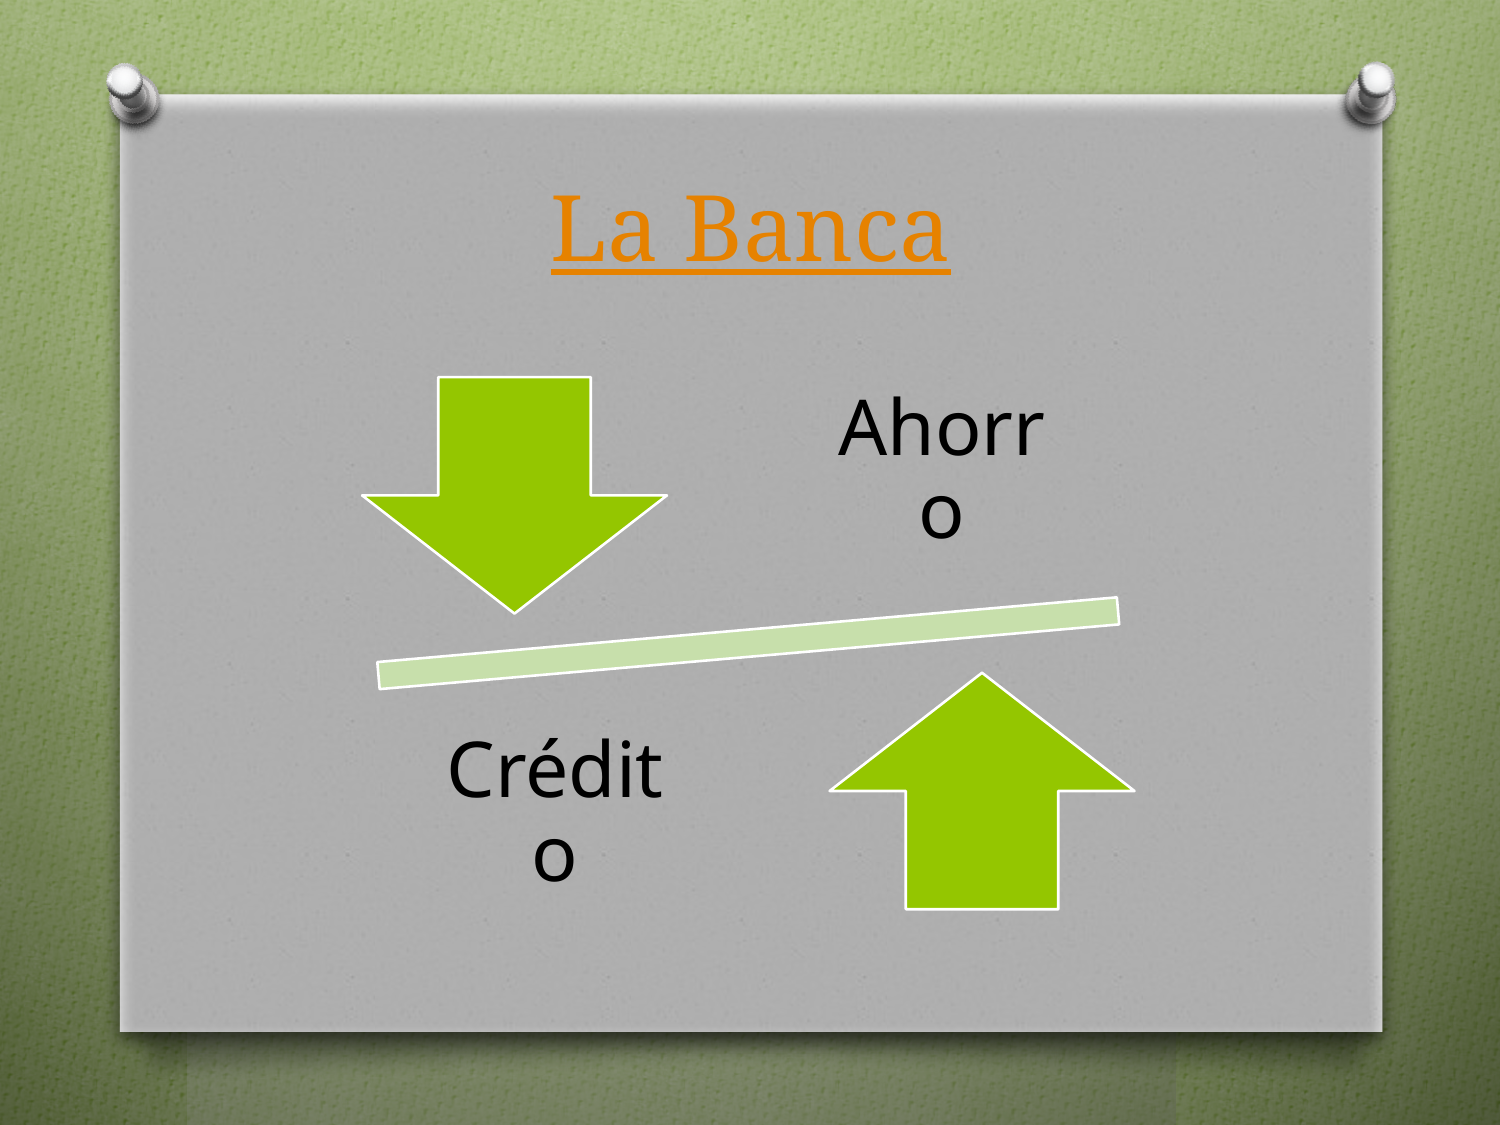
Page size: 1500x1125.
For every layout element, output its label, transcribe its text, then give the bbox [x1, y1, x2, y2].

picture [1317, 35, 1439, 156]
picture [75, 29, 198, 153]
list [239, 347, 1257, 939]
title La Banca [179, 134, 1323, 332]
